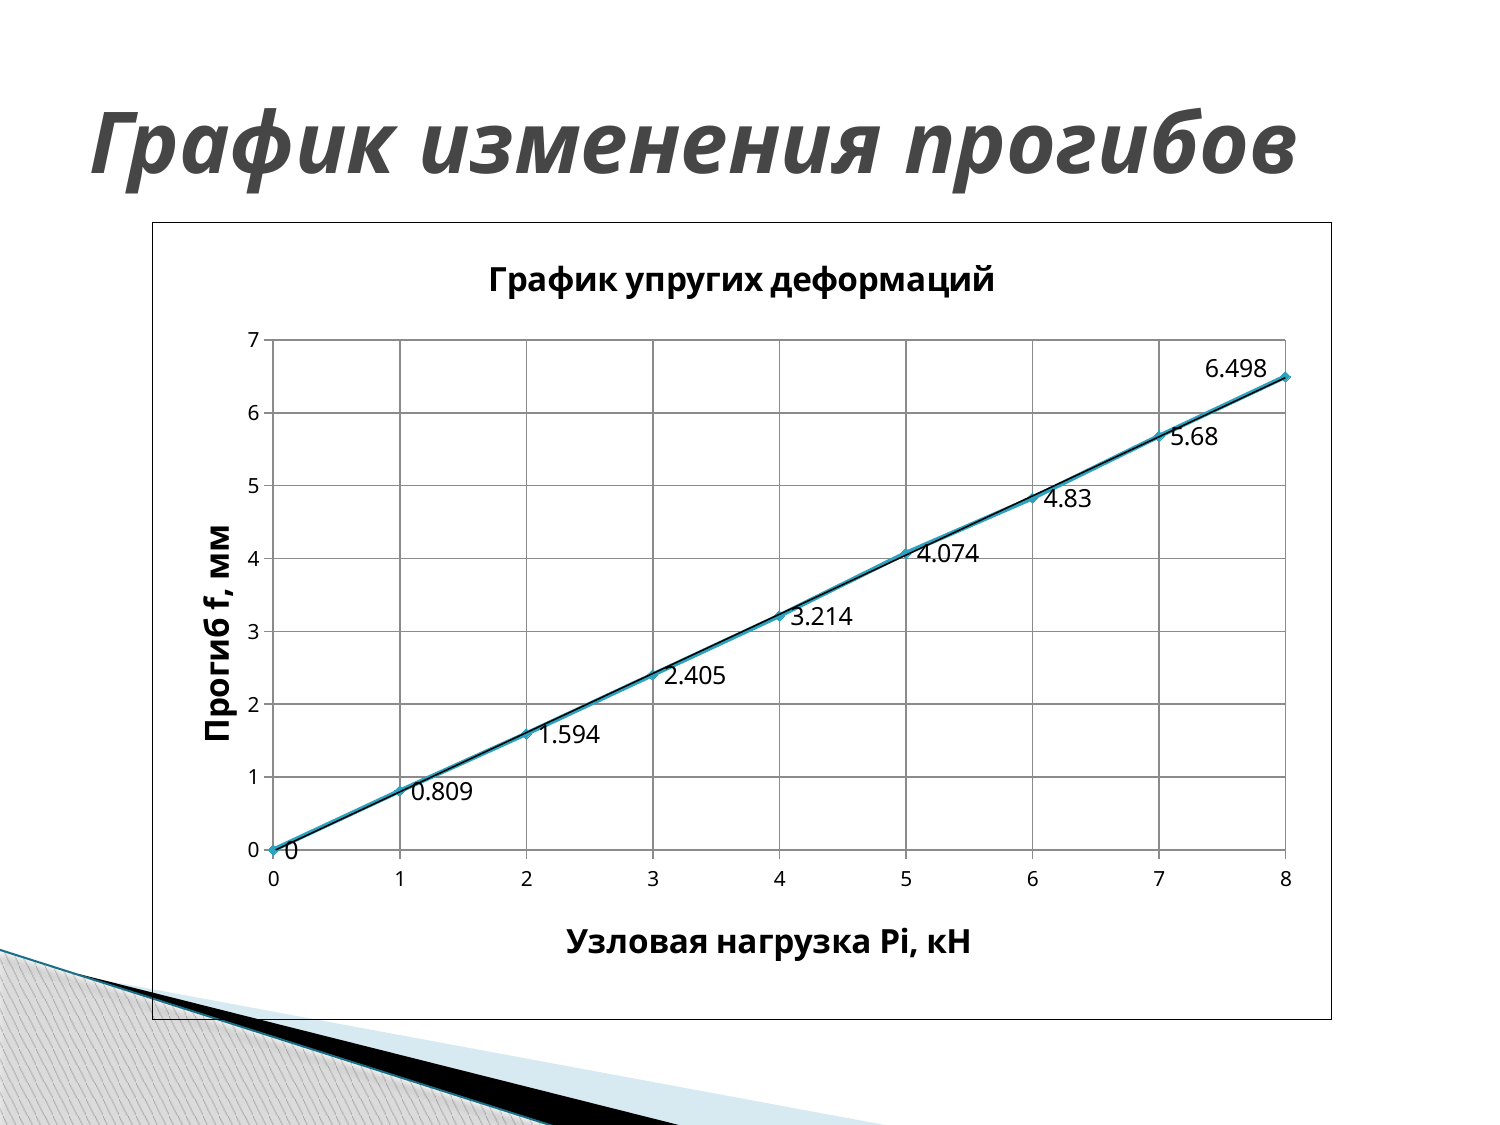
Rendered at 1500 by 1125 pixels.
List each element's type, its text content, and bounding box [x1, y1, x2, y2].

chart [152, 222, 1333, 1021]
title График изменения прогибов [75, 45, 1454, 233]
